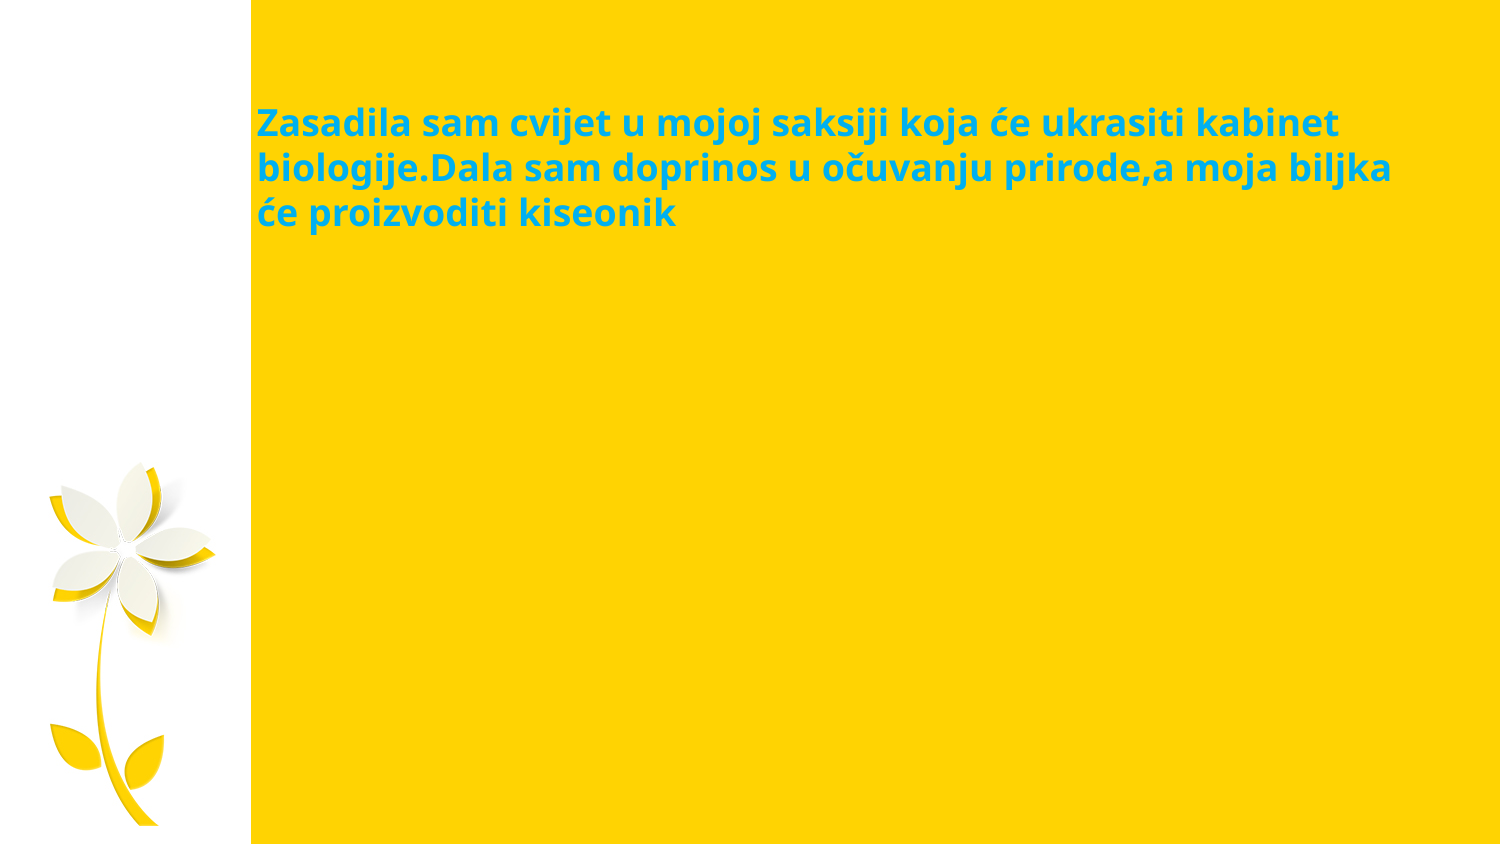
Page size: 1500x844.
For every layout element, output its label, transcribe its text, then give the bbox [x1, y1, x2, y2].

picture [0, 0, 1500, 844]
text_box Zasadila sam cvijet u mojoj saksiji koja će ukrasiti kabinet biologije.Dala sam doprinos u očuvanju prirode,a moja biljka će proizvoditi kiseonik [242, 91, 1459, 241]
